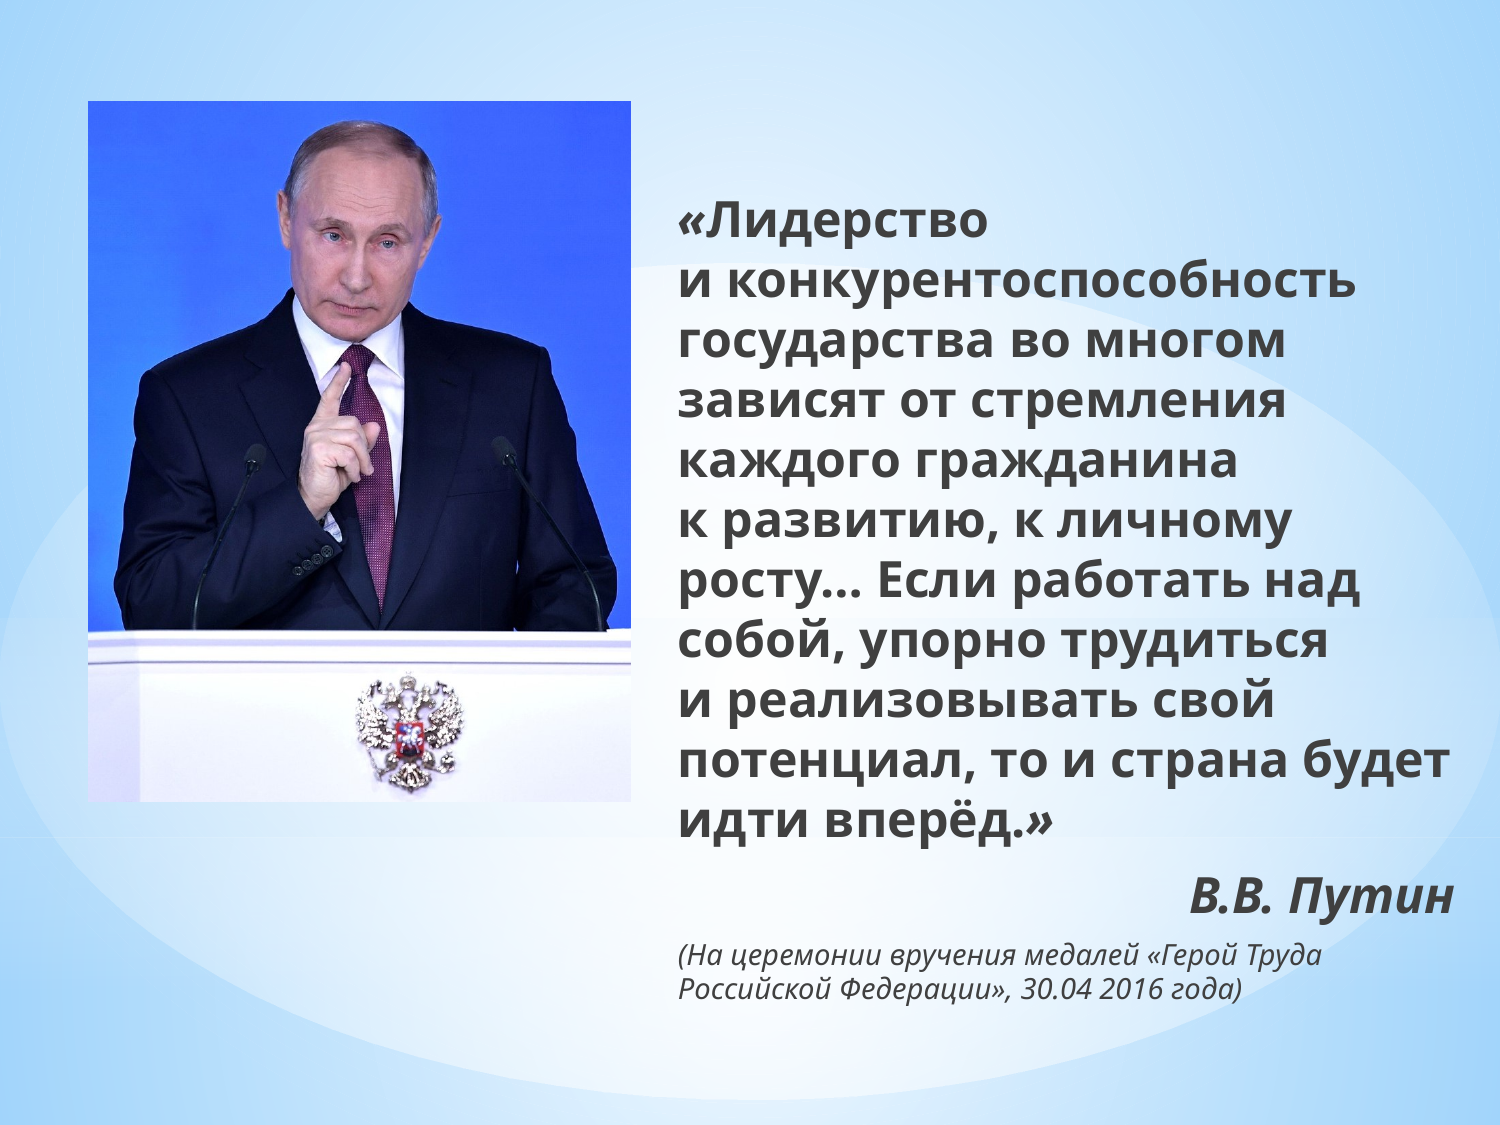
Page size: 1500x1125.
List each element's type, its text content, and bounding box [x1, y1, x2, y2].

picture [88, 101, 631, 802]
list «Лидерство и конкурентоспособность государства во многом зависят от стремления каждого гражданина к развитию, к личному росту… Если работать над собой, упорно трудиться и реализовывать свой потенциал, то и страна будет идти вперёд.» В.В. Путин (На церемонии вручения медалей «Герой Труда Российской Федерации», 30.04 2016 года) [655, 180, 1471, 724]
